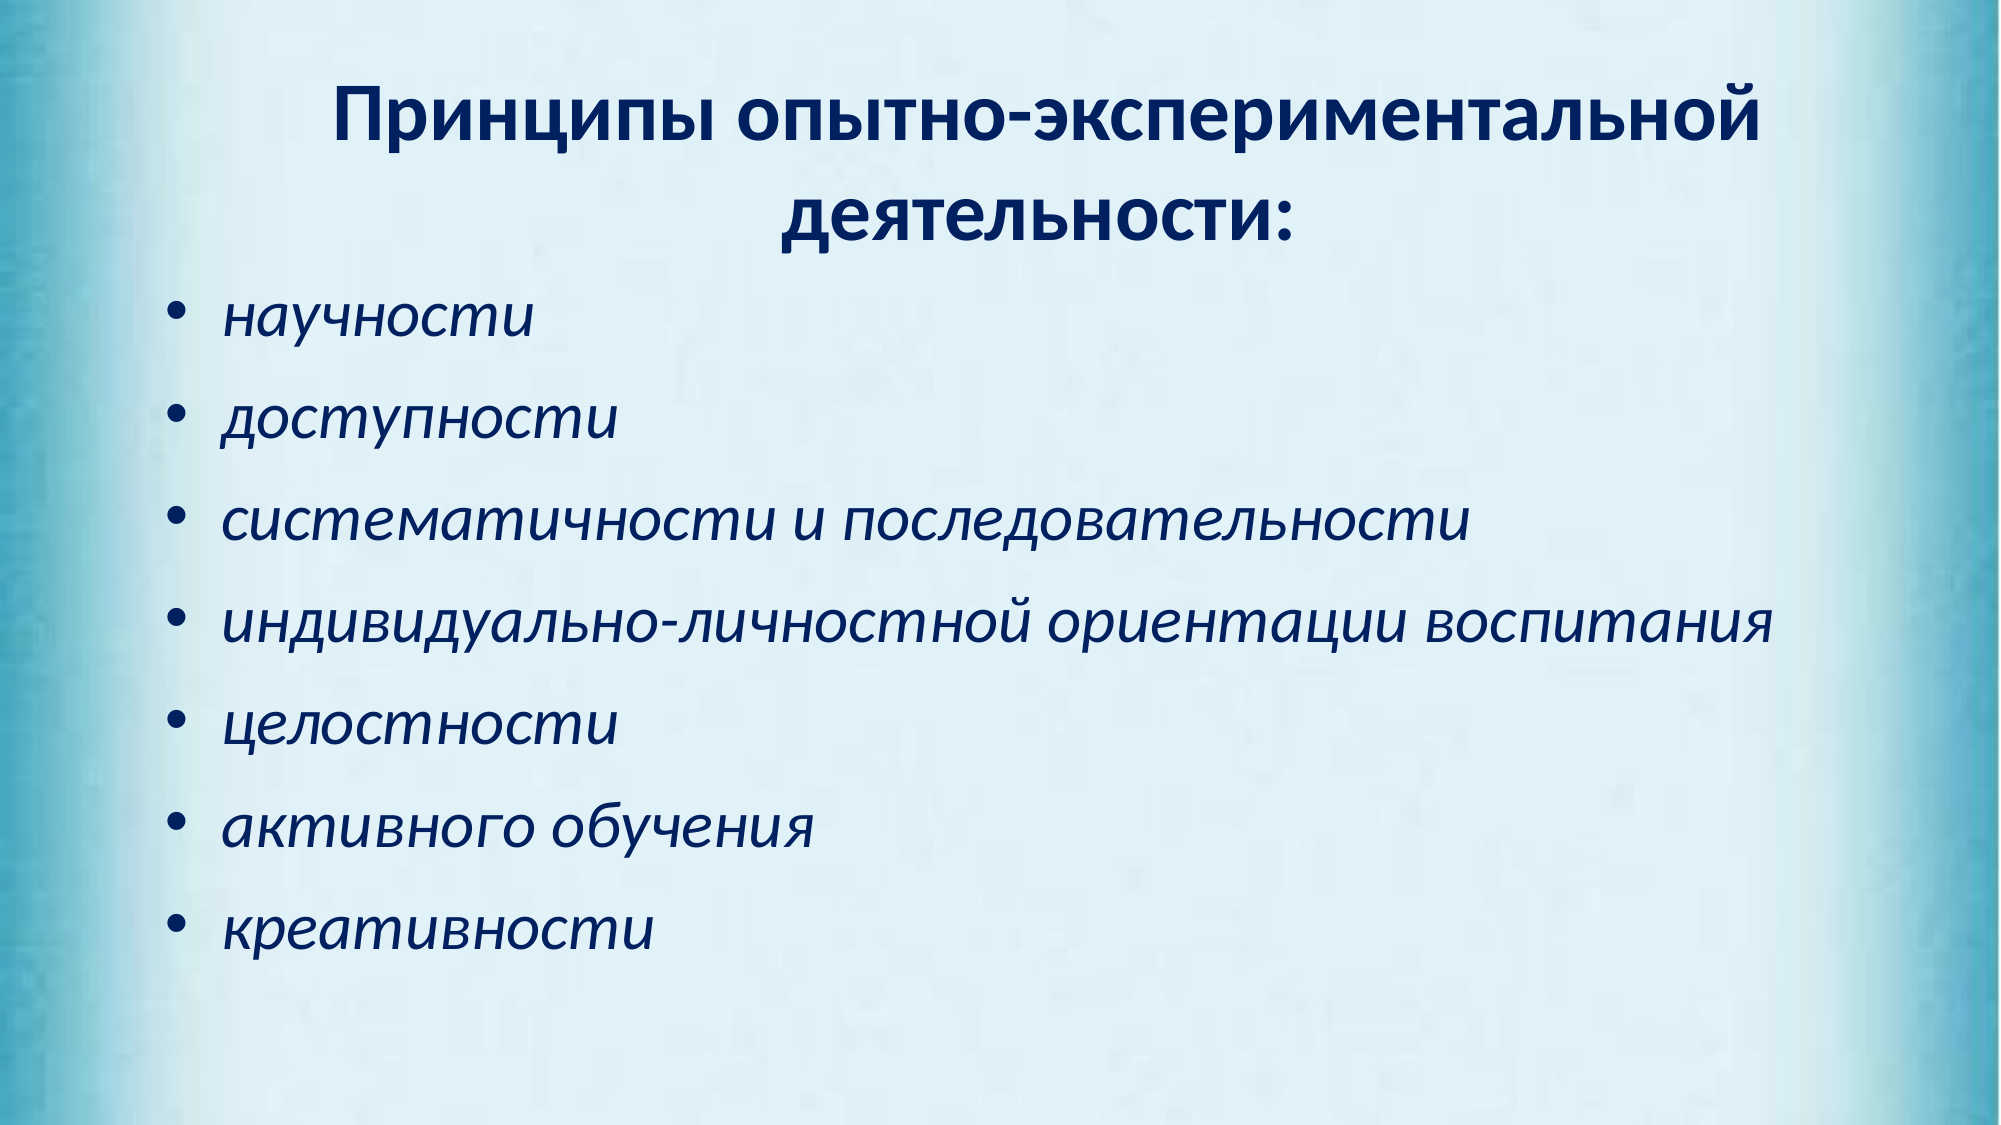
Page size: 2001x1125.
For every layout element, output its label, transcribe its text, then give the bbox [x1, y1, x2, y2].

text_box научности доступности систематичности и последовательности индивидуально-личностной ориентации воспитания целостности активного обучения креативности [149, 365, 1839, 1125]
text_box Принципы опытно-экспериментальной деятельности: [96, 50, 2000, 365]
picture [0, 0, 2001, 1125]
